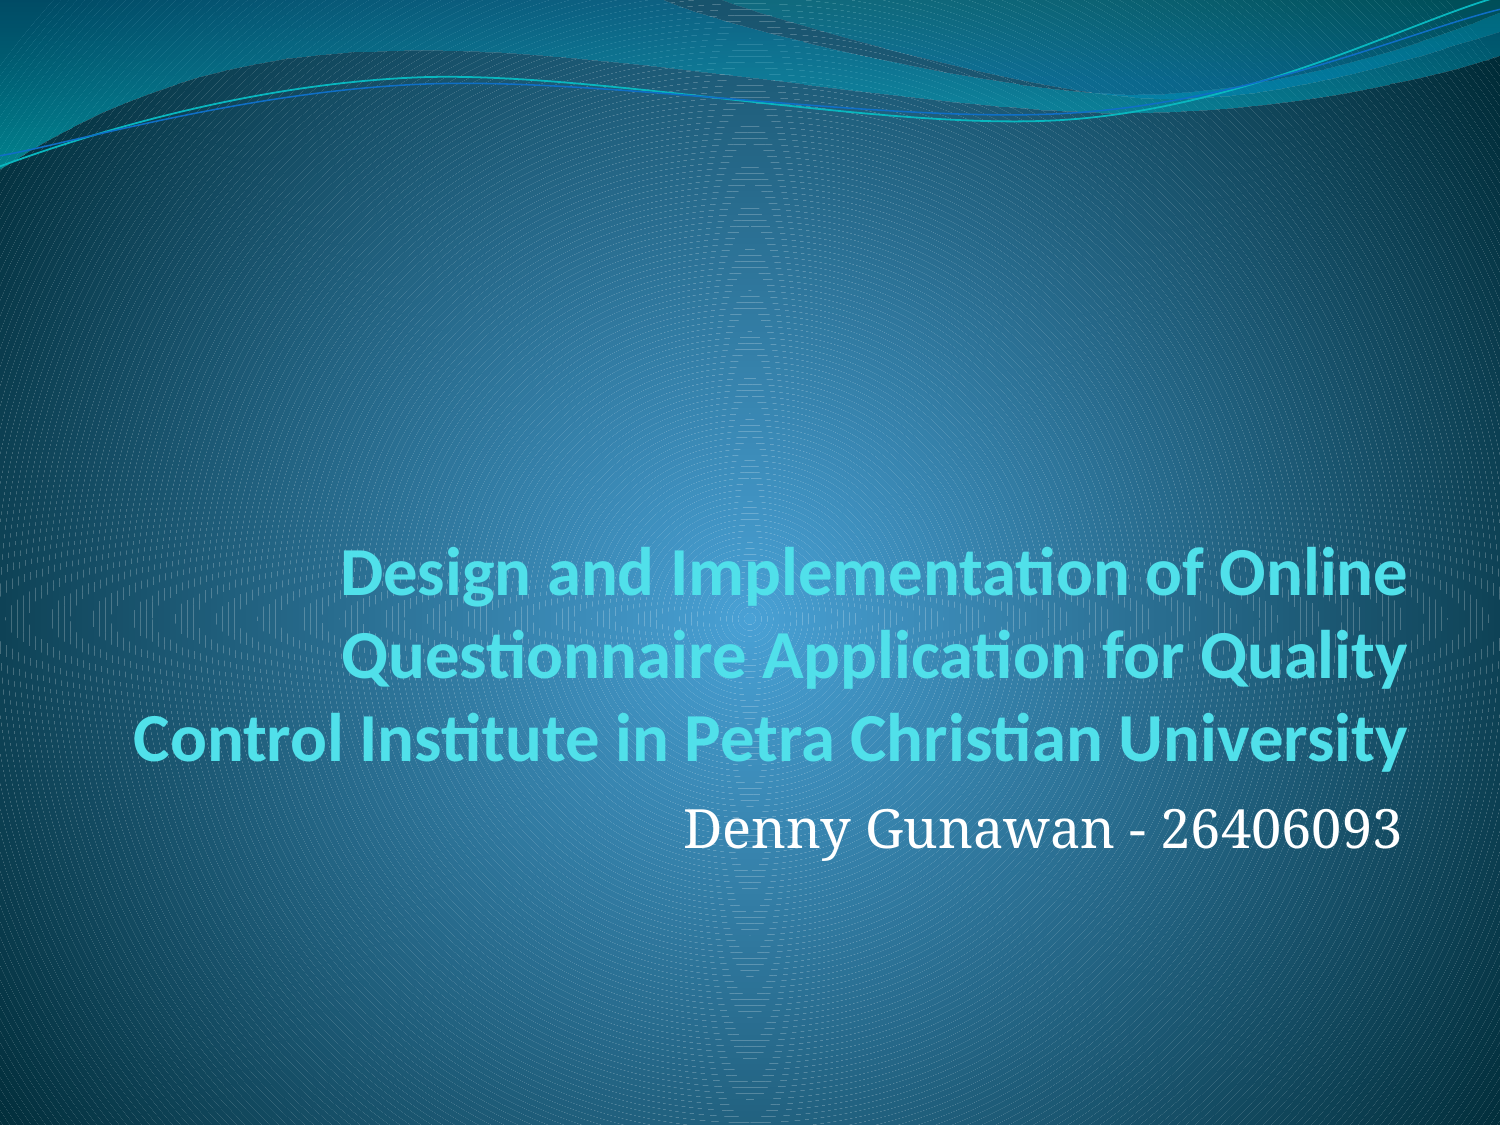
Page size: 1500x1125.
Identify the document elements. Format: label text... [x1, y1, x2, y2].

subtitle Denny Gunawan - 26406093 [125, 787, 1414, 950]
title Design and Implementation of Online Questionnaire Application for Quality Control Institute in Petra Christian University [125, 474, 1413, 775]
